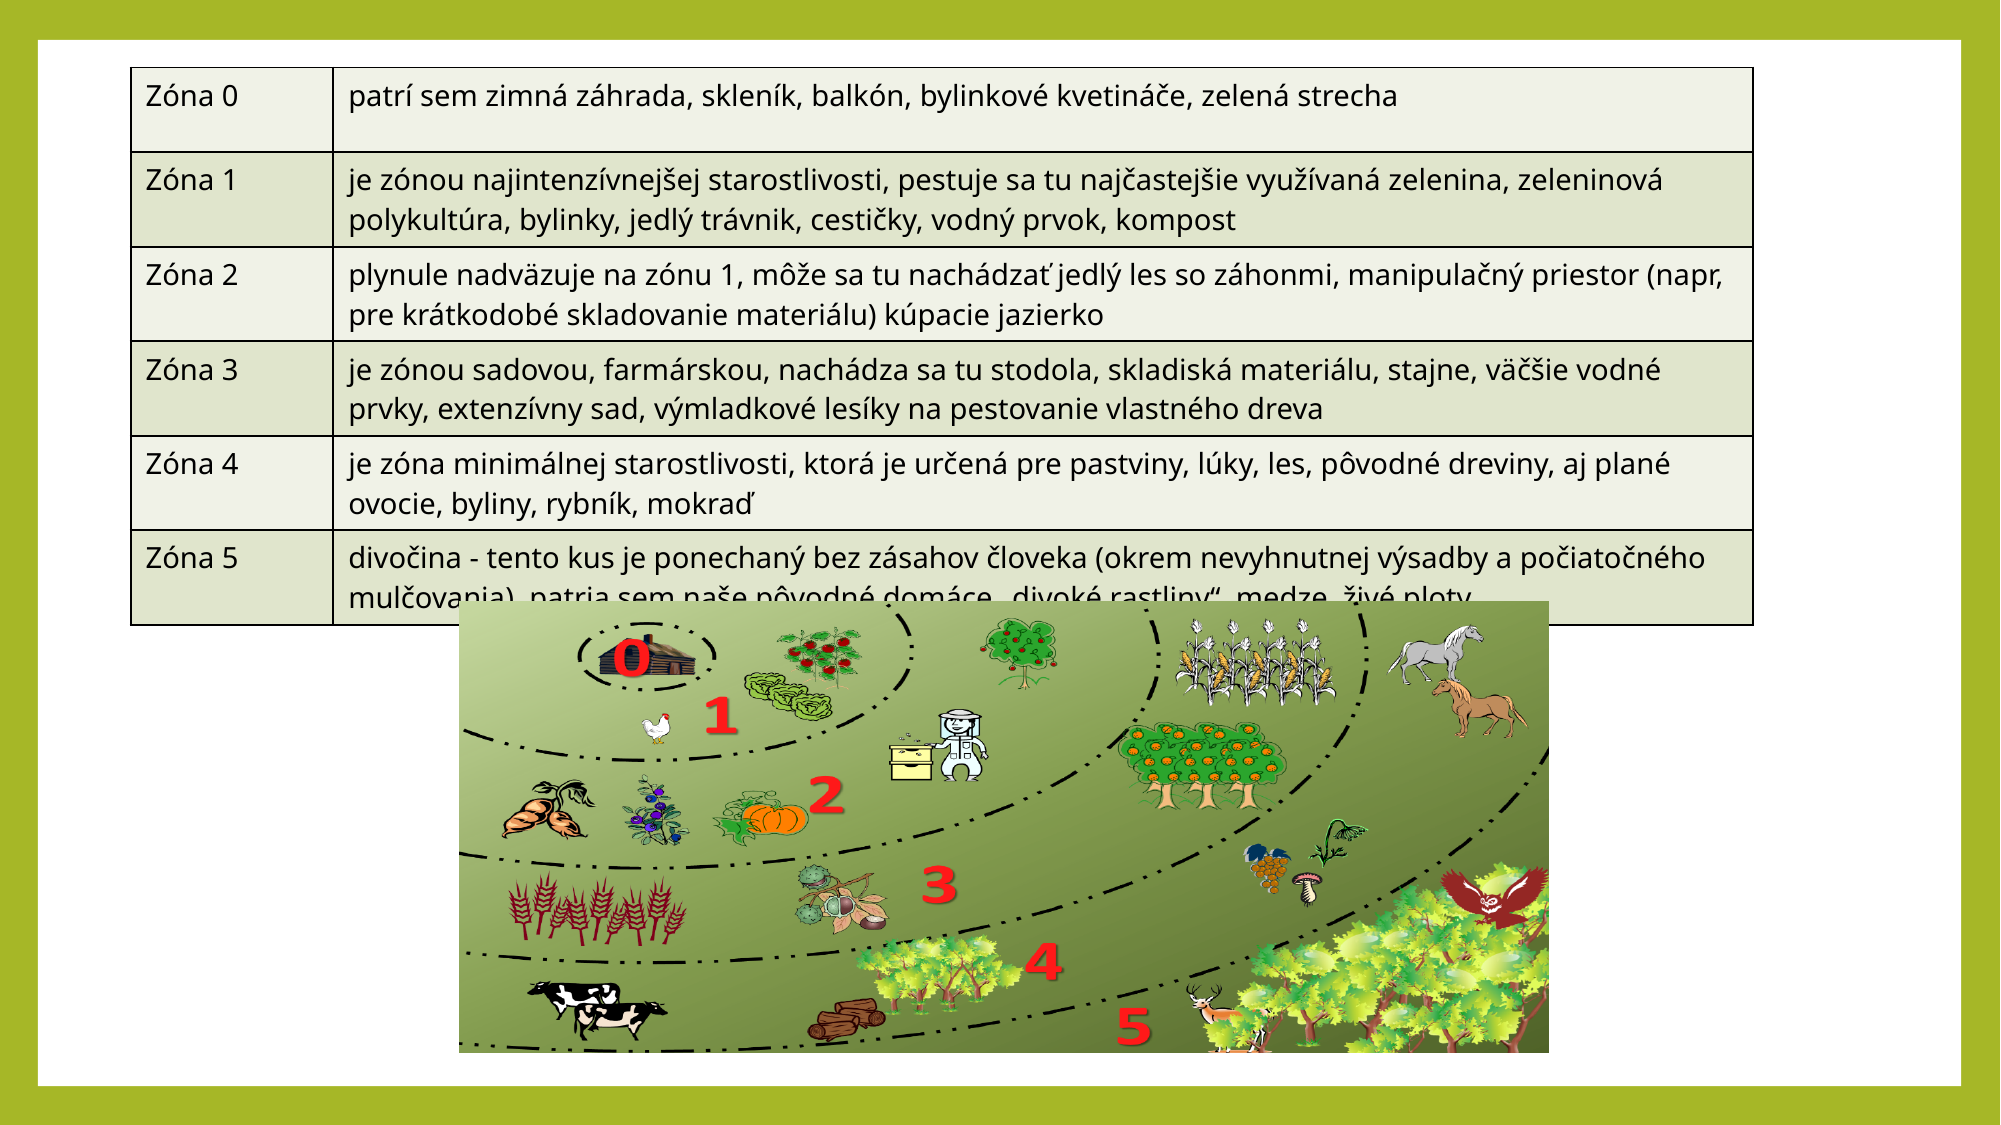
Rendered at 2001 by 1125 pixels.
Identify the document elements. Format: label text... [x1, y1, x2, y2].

table_cell je zóna minimálnej starostlivosti, ktorá je určená pre pastviny, lúky, les, pôvodné dreviny, aj plané ovocie, byliny, rybník, mokraď [334, 437, 1752, 529]
table_cell Zóna 3 [132, 342, 332, 435]
table_cell Zóna 4 [132, 437, 332, 529]
table_cell je zónou sadovou, farmárskou, nachádza sa tu stodola, skladiská materiálu, stajne, väčšie vodné prvky, extenzívny sad, výmladkové lesíky na pestovanie vlastného dreva [334, 342, 1752, 435]
table_cell Zóna 1 [132, 153, 332, 246]
table_header Zóna 0 [132, 68, 332, 151]
picture [459, 601, 1549, 1053]
table_cell Zóna 5 [132, 531, 332, 624]
table_cell plynule nadväzuje na zónu 1, môže sa tu nachádzať jedlý les so záhonmi, manipulačný priestor (napr, pre krátkodobé skladovanie materiálu) kúpacie jazierko [334, 248, 1752, 340]
table_header patrí sem zimná záhrada, skleník, balkón, bylinkové kvetináče, zelená strecha [334, 68, 1752, 151]
table_cell Zóna 2 [132, 248, 332, 340]
table_cell je zónou najintenzívnejšej starostlivosti, pestuje sa tu najčastejšie využívaná zelenina, zeleninová polykultúra, bylinky, jedlý trávnik, cestičky, vodný prvok, kompost [334, 153, 1752, 246]
table_cell divočina - tento kus je ponechaný bez zásahov človeka (okrem nevyhnutnej výsadby a počiatočného mulčovania), patria sem naše pôvodné domáce „divoké rastliny“, medze, živé ploty [334, 531, 1752, 624]
